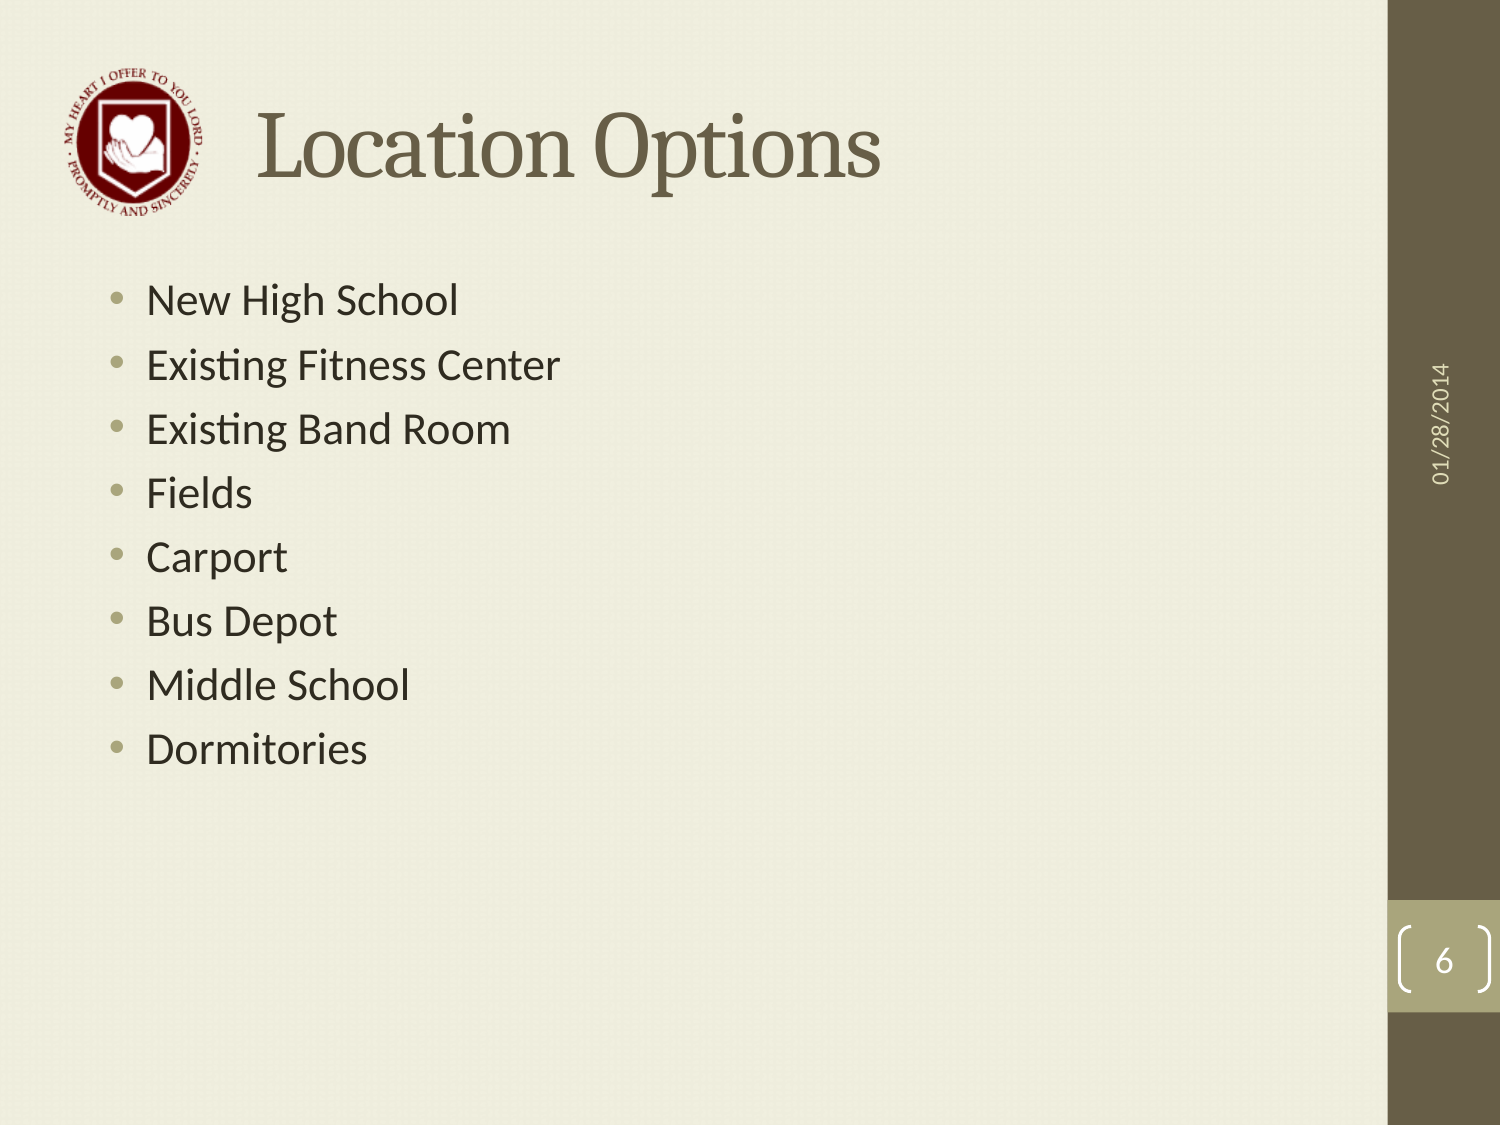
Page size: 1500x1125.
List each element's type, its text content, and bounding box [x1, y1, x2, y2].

list New High School Existing Fitness Center Existing Band Room Fields Carport Bus Depot Middle School Dormitories [75, 262, 1325, 1050]
slide_number 6 [1397, 924, 1492, 994]
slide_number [1408, 100, 1469, 501]
title Location Options [240, 45, 1325, 233]
picture [45, 62, 214, 216]
